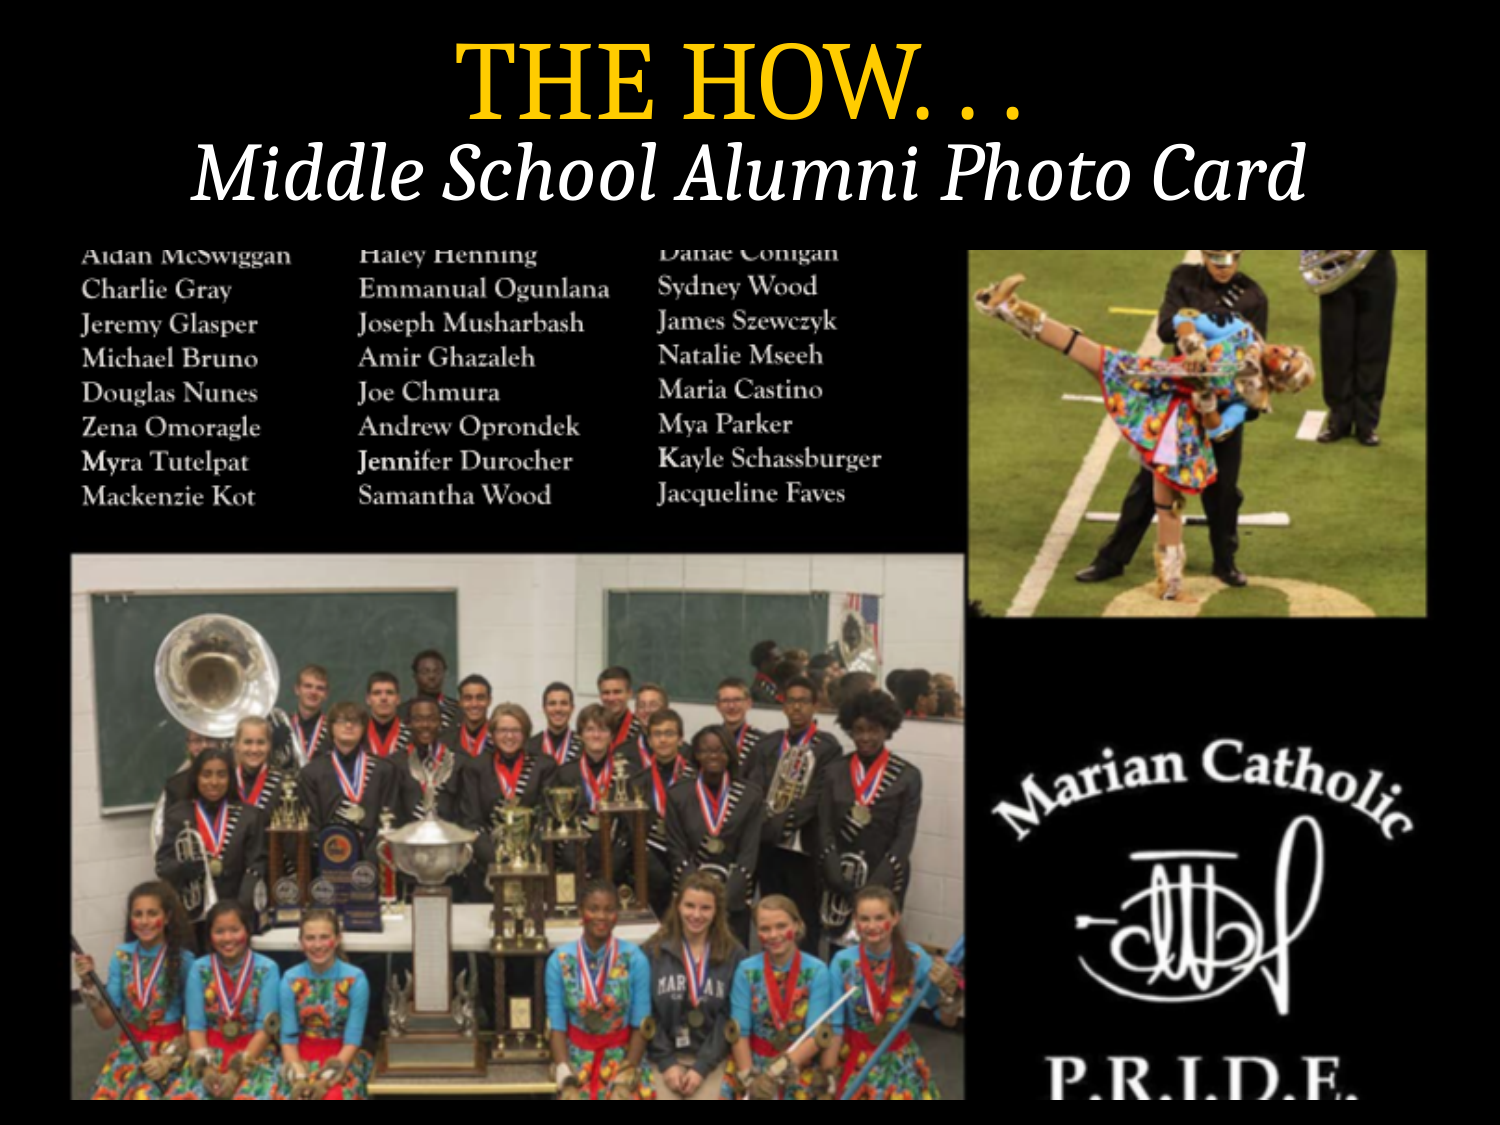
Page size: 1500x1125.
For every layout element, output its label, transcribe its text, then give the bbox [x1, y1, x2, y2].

text_box Middle School Alumni Photo Card [0, 99, 1500, 225]
picture [0, 199, 1500, 1125]
text_box THE HOW. . . [0, 0, 1500, 99]
